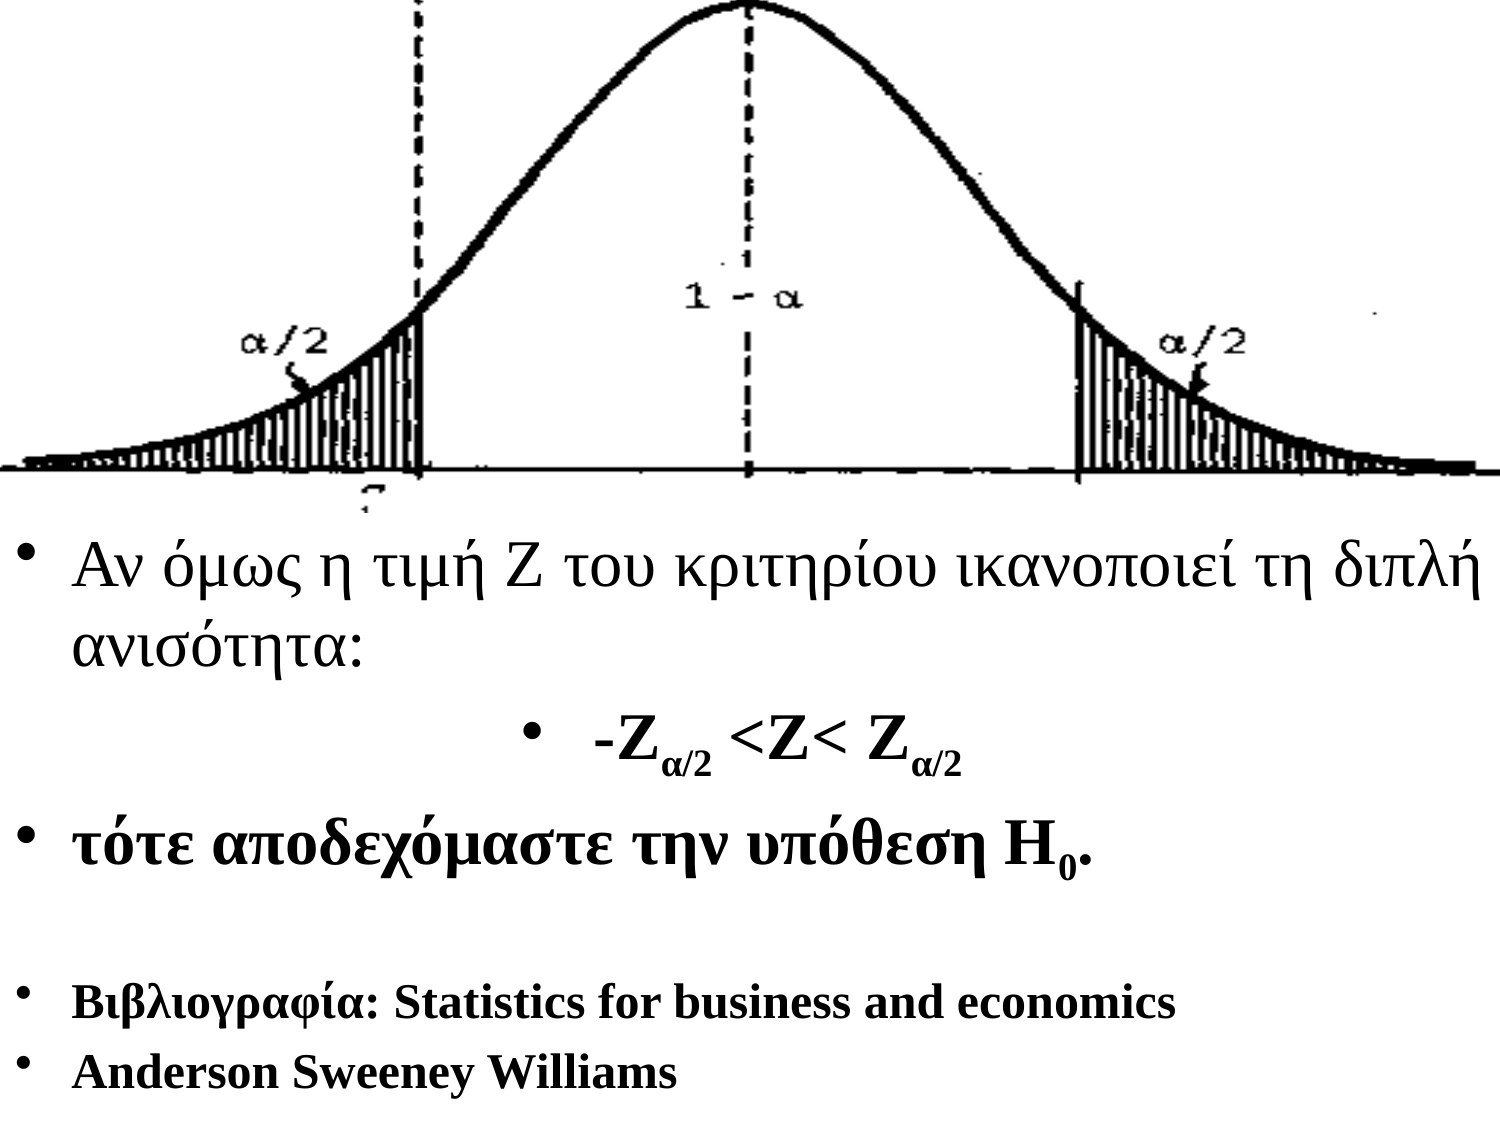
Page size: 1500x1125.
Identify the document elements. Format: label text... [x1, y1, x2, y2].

list Αν όμως η τιμή Ζ του κριτηρίου ικανοποιεί τη διπλή ανισότητα: -Ζα/2 <Z< Ζα/2 τότε αποδεχόμαστε την υπόθεση Η0. Βιβλιογραφία: Statistics for business and economics Anderson Sweeney Williams [0, 520, 1500, 1125]
picture [0, 0, 1500, 513]
